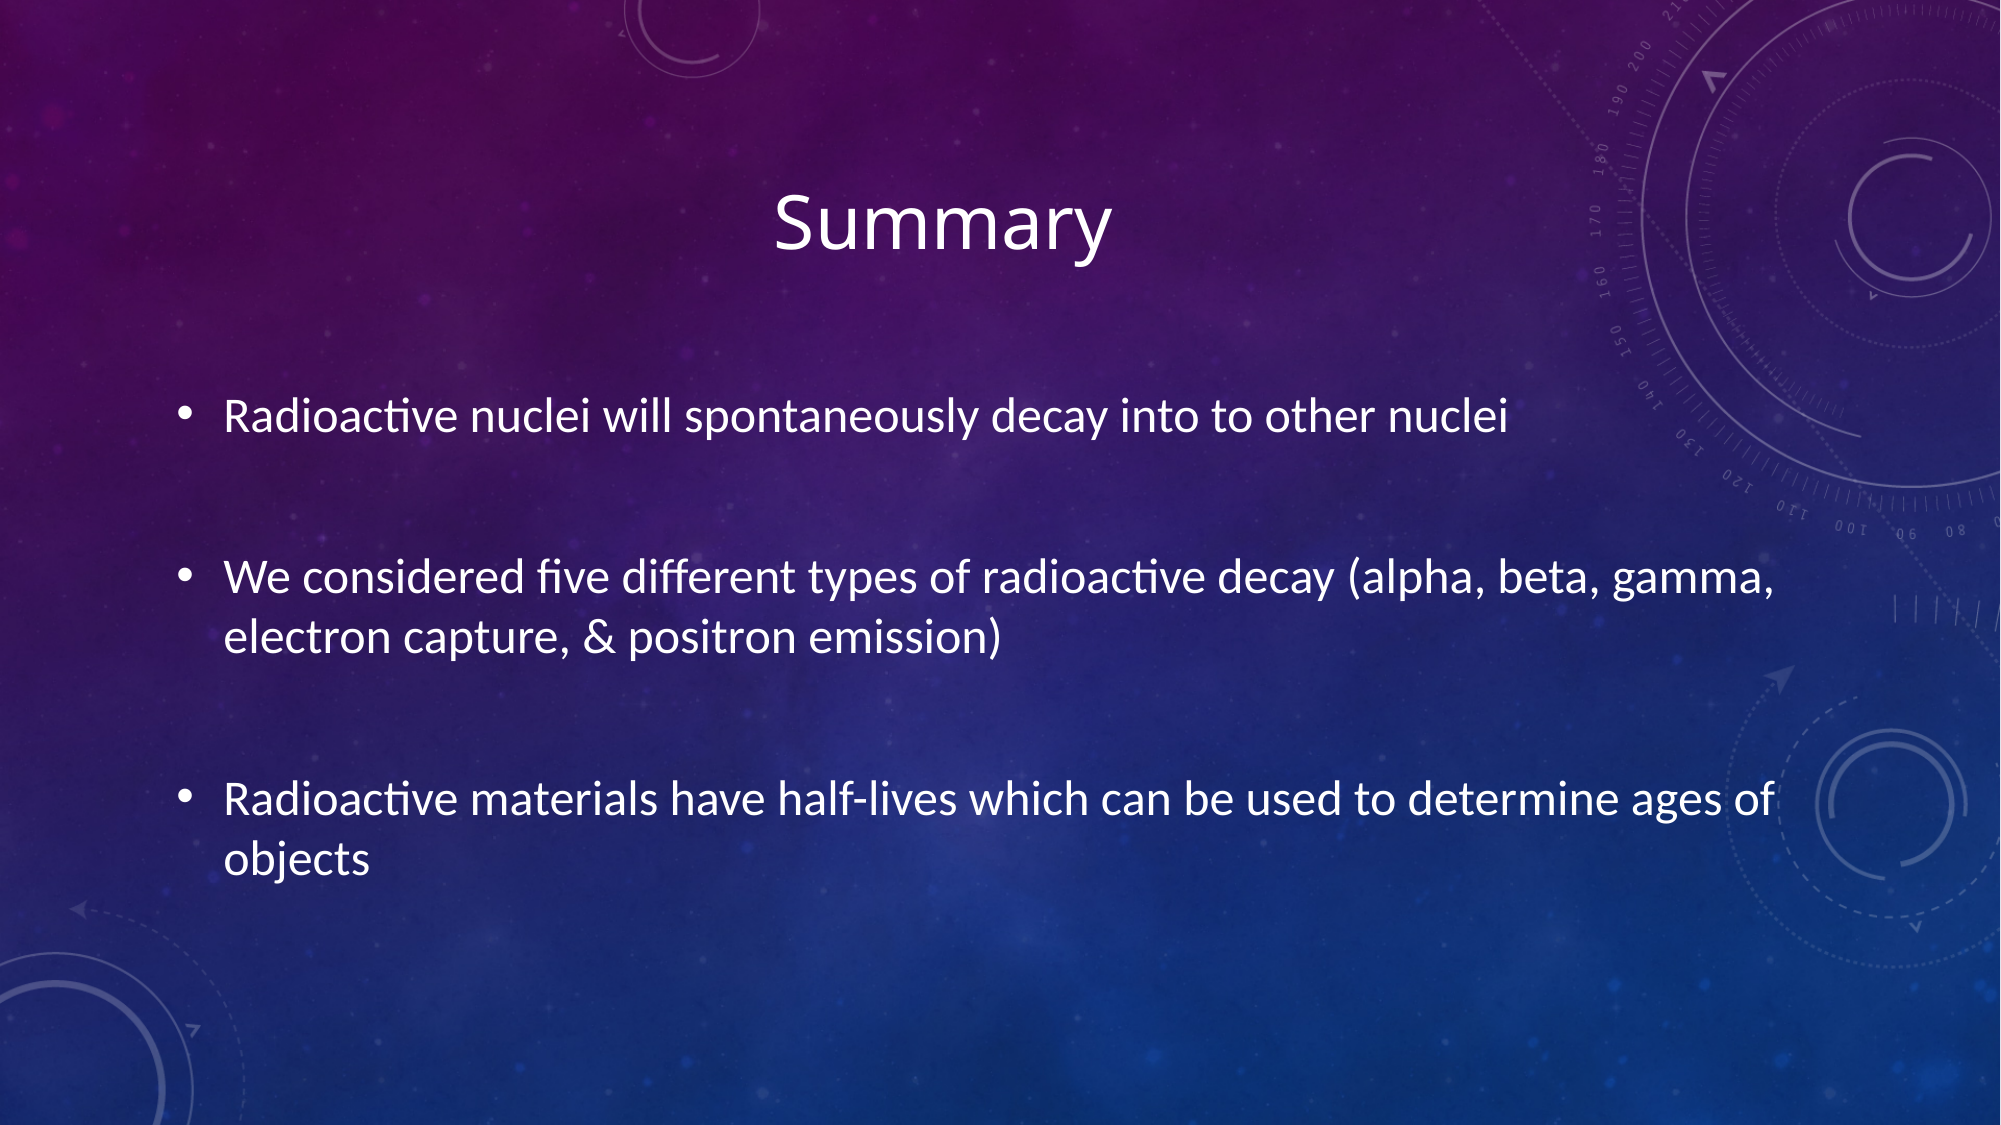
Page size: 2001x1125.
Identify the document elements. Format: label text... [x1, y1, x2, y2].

title Summary [111, 99, 1775, 340]
picture [0, 0, 2001, 1125]
list Radioactive nuclei will spontaneously decay into to other nuclei We considered five different types of radioactive decay (alpha, beta, gamma, electron capture, & positron emission) Radioactive materials have half-lives which can be used to determine ages of objects [168, 334, 1832, 934]
